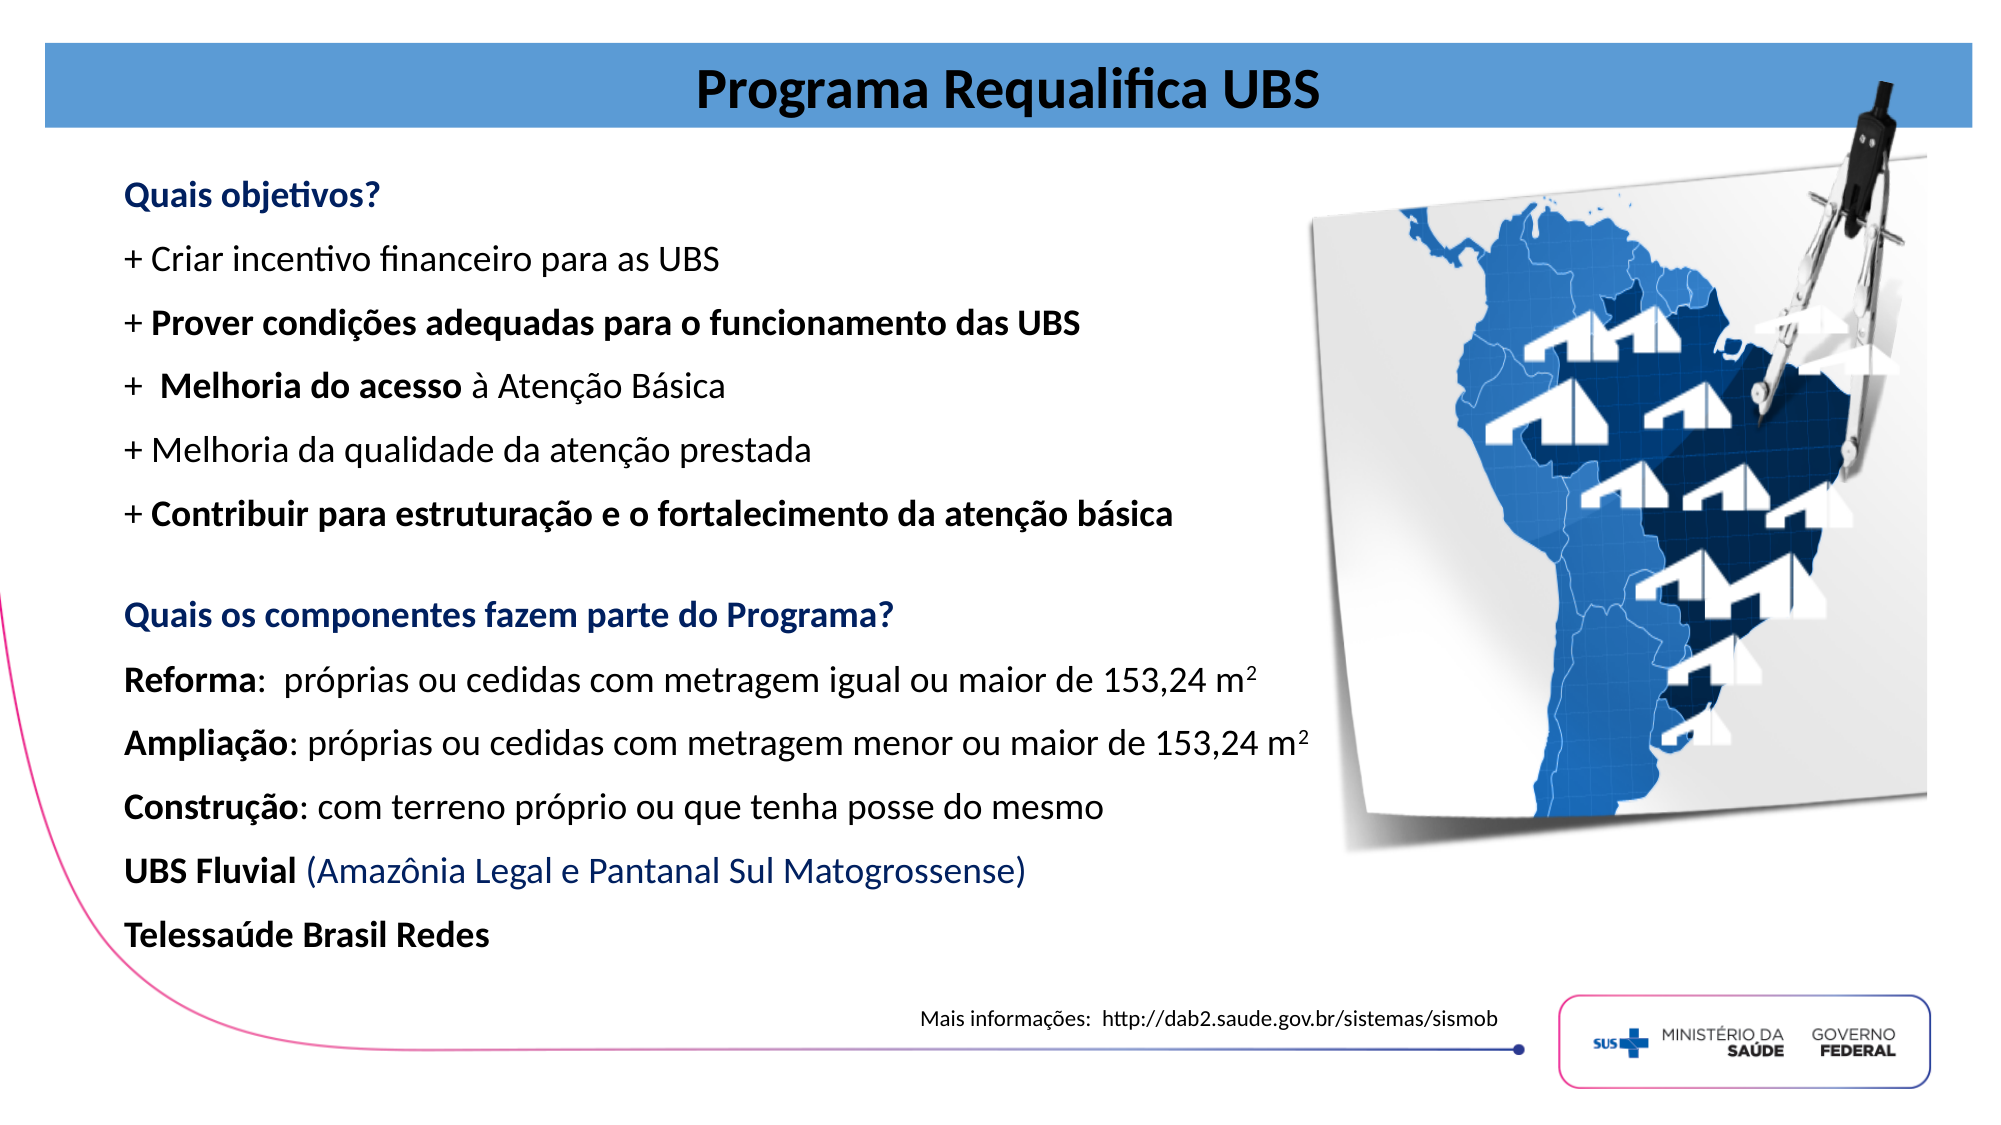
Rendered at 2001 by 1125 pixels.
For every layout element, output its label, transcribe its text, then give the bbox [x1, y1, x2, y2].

text_box Mais informações: http://dab2.saude.gov.br/sistemas/sismob [886, 996, 1514, 1039]
subtitle Quais objetivos? + Criar incentivo financeiro para as UBS + Prover condições adequadas para o funcionamento das UBS + Melhoria do acesso à Atenção Básica + Melhoria da qualidade da atenção prestada + Contribuir para estruturação e o fortalecimento da atenção básica Quais os componentes fazem parte do Programa? Reforma: próprias ou cedidas com metragem igual ou maior de 153,24 m2 Ampliação: próprias ou cedidas com metragem menor ou maior de 153,24 m2 Construção: com terreno próprio ou que tenha posse do mesmo UBS Fluvial (Amazônia Legal e Pantanal Sul Matogrossense) Telessaúde Brasil Redes [109, 167, 1370, 958]
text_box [1291, 74, 1928, 866]
text_box Programa Requalifica UBS [45, 42, 1973, 128]
picture [0, 0, 2001, 1125]
